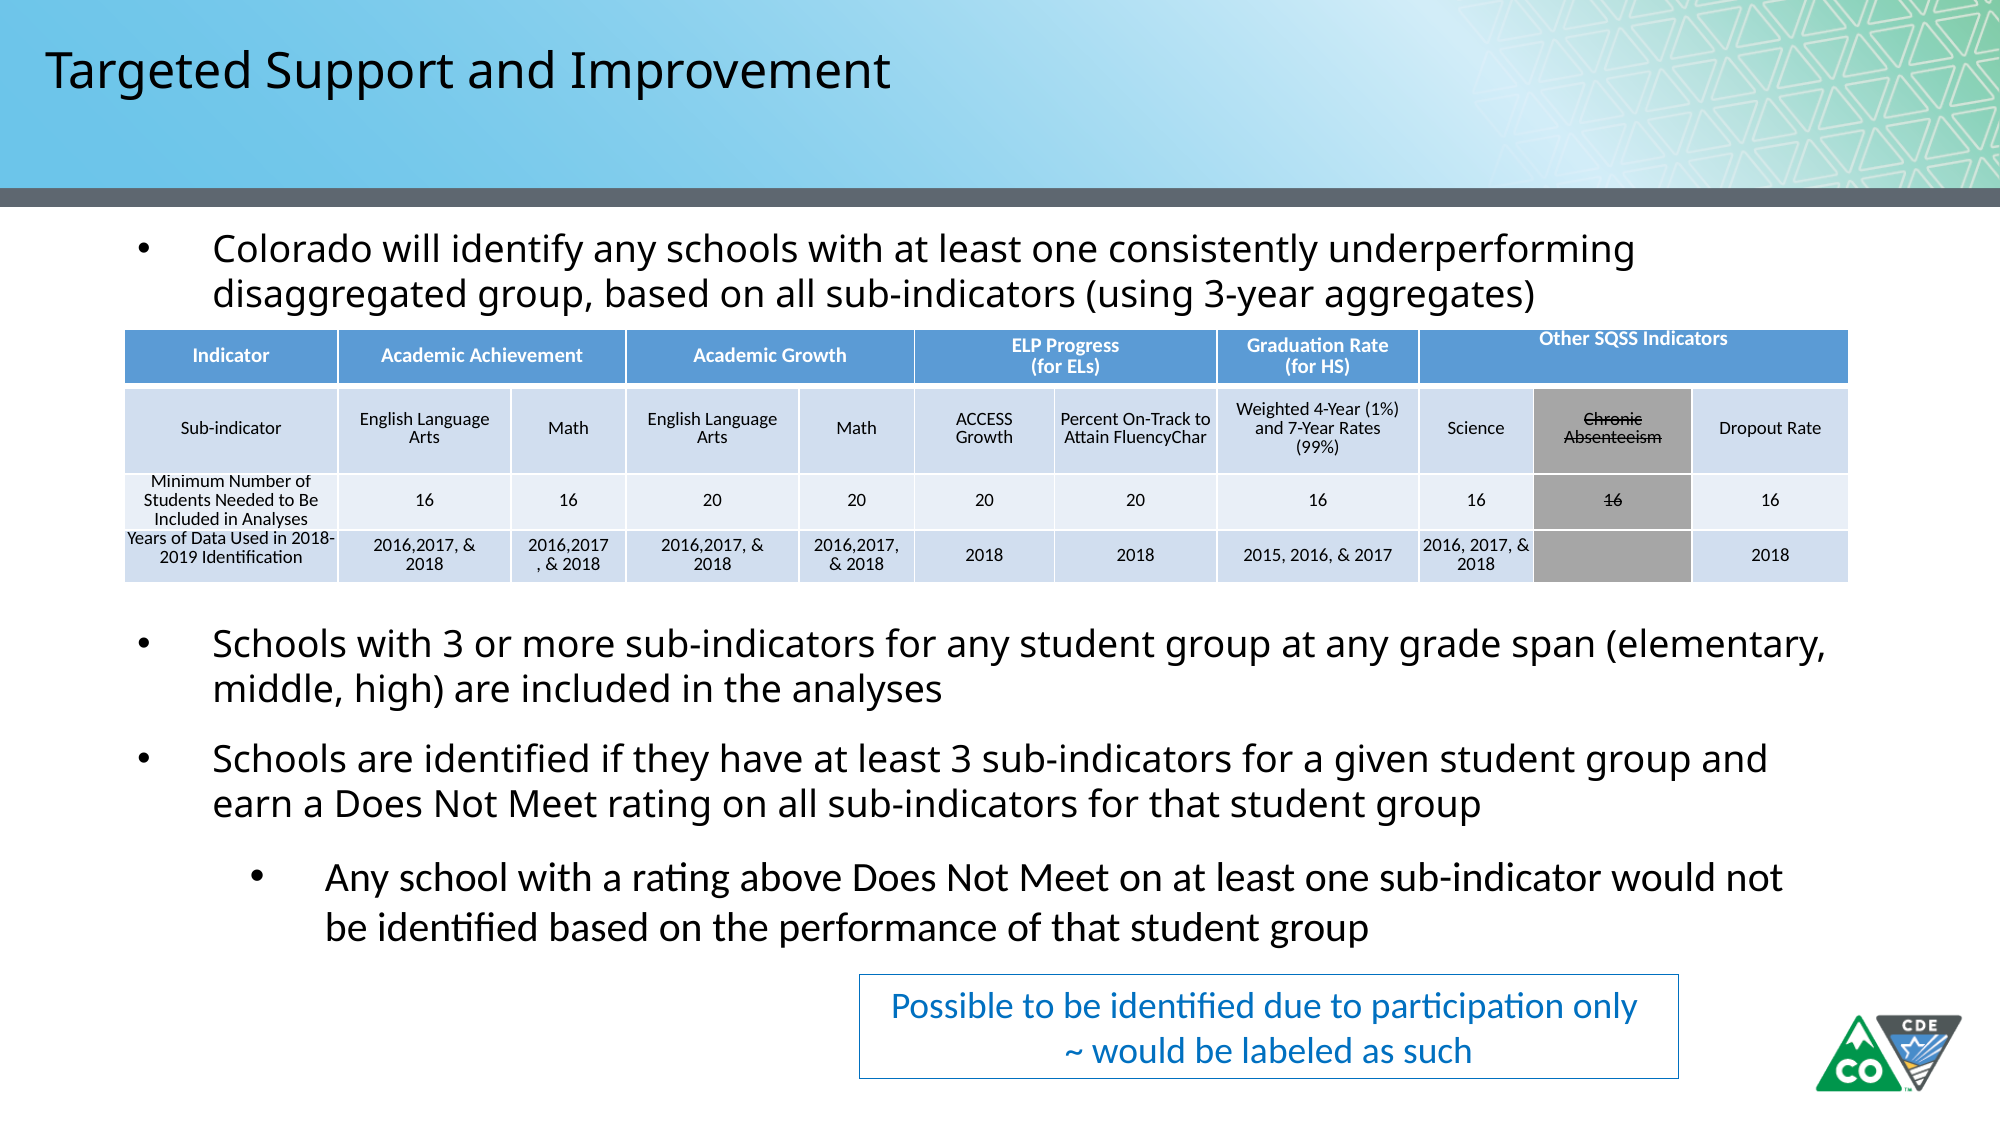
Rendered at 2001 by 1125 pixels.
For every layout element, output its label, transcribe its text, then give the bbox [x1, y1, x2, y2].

table_header Academic Achievement [339, 330, 625, 383]
title Targeted Support and Improvement [45, 45, 1000, 162]
table_cell 2015, 2016, & 2017 [1218, 531, 1418, 582]
table_cell Chronic Absenteeism [1534, 389, 1691, 473]
table_cell 16 [1218, 475, 1418, 529]
table_cell 2018 [915, 531, 1054, 582]
table_cell 2016,2017, & 2018 [339, 531, 510, 582]
table_cell 20 [800, 475, 914, 529]
table_header Other SQSS Indicators [1420, 330, 1848, 383]
list Colorado will identify any schools with at least one consistently underperforming disaggregated group, based on all sub-indicators (using 3-year aggregates) Schools with 3 or more sub-indicators for any student group at any grade span (elementary, middle, high) are included in the analyses Schools are identified if they have at least 3 sub-indicators for a given student group and earn a Does Not Meet rating on all sub-indicators for that student group Any school with a rating above Does Not Meet on at least one sub-indicator would not be identified based on the performance of that student group [137, 225, 1836, 329]
table_cell 20 [1055, 475, 1216, 529]
table_cell 16 [1693, 475, 1848, 529]
table_cell ACCESS Growth [915, 389, 1054, 473]
table_header Indicator [125, 330, 337, 383]
table_header Academic Growth [627, 330, 914, 383]
table_cell Years of Data Used in 2018-2019 Identification [125, 531, 337, 582]
table_header ELP Progress (for ELs) [915, 330, 1216, 383]
table_header Graduation Rate (for HS) [1218, 330, 1418, 383]
list Colorado will identify any schools with at least one consistently underperforming disaggregated group, based on all sub-indicators (using 3-year aggregates) Schools with 3 or more sub-indicators for any student group at any grade span (elementary, middle, high) are included in the analyses Schools are identified if they have at least 3 sub-indicators for a given student group and earn a Does Not Meet rating on all sub-indicators for that student group Any school with a rating above Does Not Meet on at least one sub-indicator would not be identified based on the performance of that student group [137, 584, 1836, 1003]
picture [1803, 1006, 1972, 1099]
table_cell 2018 [1055, 531, 1216, 582]
table_cell 2018 [1693, 531, 1848, 582]
table_cell 2016, 2017, & 2018 [1420, 531, 1533, 582]
table_cell Percent On-Track to Attain FluencyChar [1055, 389, 1216, 473]
table_cell Weighted 4-Year (1%) and 7-Year Rates (99%) [1218, 389, 1418, 473]
table_cell [1534, 531, 1691, 582]
table_cell Math [512, 389, 625, 473]
table_cell 16 [1534, 475, 1691, 529]
table_cell 16 [1420, 475, 1533, 529]
picture [0, 0, 2000, 207]
table_cell Dropout Rate [1693, 389, 1848, 473]
table_cell 16 [339, 475, 510, 529]
table_cell English Language Arts [339, 389, 510, 473]
table_cell Minimum Number of Students Needed to Be Included in Analyses [125, 475, 337, 529]
table_cell 2016,2017, & 2018 [800, 531, 914, 582]
table_cell 16 [512, 475, 625, 529]
table_cell English Language Arts [627, 389, 798, 473]
table_cell 20 [915, 475, 1054, 529]
table_cell 2016,2017, & 2018 [512, 531, 625, 582]
table_cell 2016,2017, & 2018 [627, 531, 798, 582]
table_cell Science [1420, 389, 1533, 473]
text_box Possible to be identified due to participation only ~ would be labeled as such [859, 974, 1679, 1079]
table_cell Sub-indicator [125, 389, 337, 473]
table_cell 20 [627, 475, 798, 529]
table_cell Math [800, 389, 914, 473]
